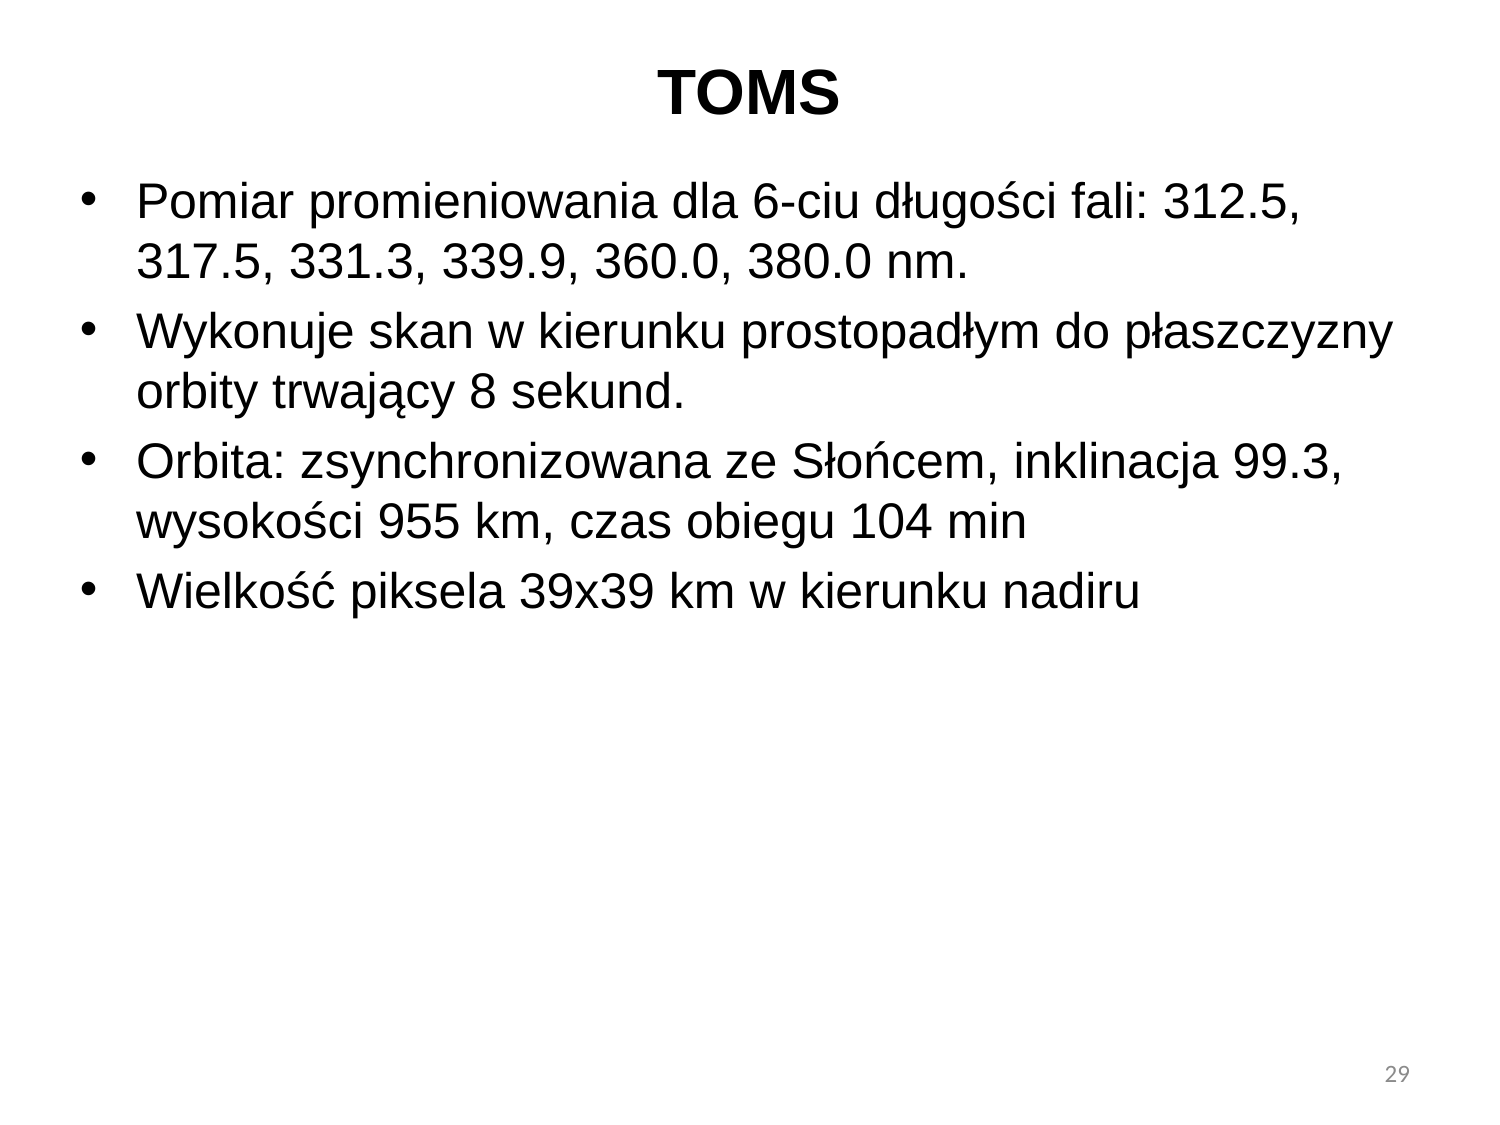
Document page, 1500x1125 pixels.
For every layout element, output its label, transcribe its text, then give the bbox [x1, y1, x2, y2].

title TOMS [112, 42, 1388, 135]
list Pomiar promieniowania dla 6-ciu długości fali: 312.5, 317.5, 331.3, 339.9, 360.0, 380.0 nm. Wykonuje skan w kierunku prostopadłym do płaszczyzny orbity trwający 8 sekund. Orbita: zsynchronizowana ze Słońcem, inklinacja 99.3, wysokości 955 km, czas obiegu 104 min Wielkość piksela 39x39 km w kierunku nadiru [64, 160, 1415, 904]
slide_number 29 [1074, 1042, 1425, 1103]
